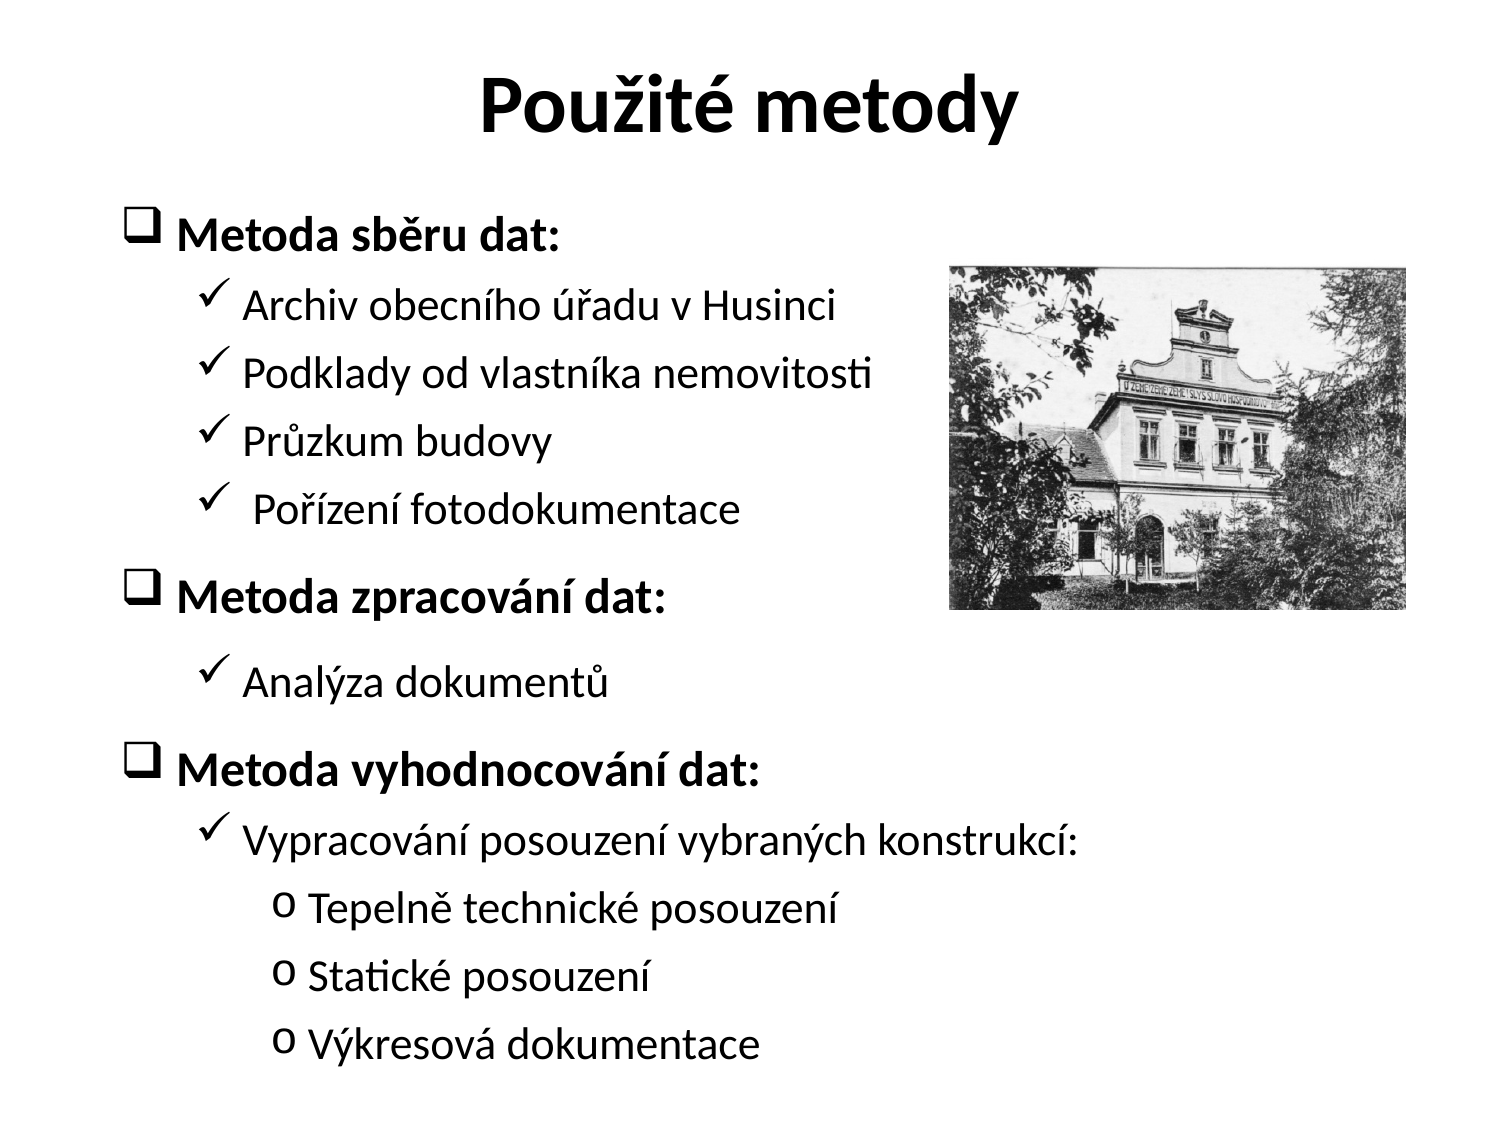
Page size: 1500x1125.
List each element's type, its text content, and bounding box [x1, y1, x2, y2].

picture [948, 257, 1406, 610]
list Metoda sběru dat: Archiv obecního úřadu v Husinci Podklady od vlastníka nemovitosti Průzkum budovy Pořízení fotodokumentace Metoda zpracování dat: Analýza dokumentů Metoda vyhodnocování dat: Vypracování posouzení vybraných konstrukcí: Tepelně technické posouzení Statické posouzení Výkresová dokumentace [105, 164, 1465, 1125]
title Použité metody [75, 35, 1425, 164]
